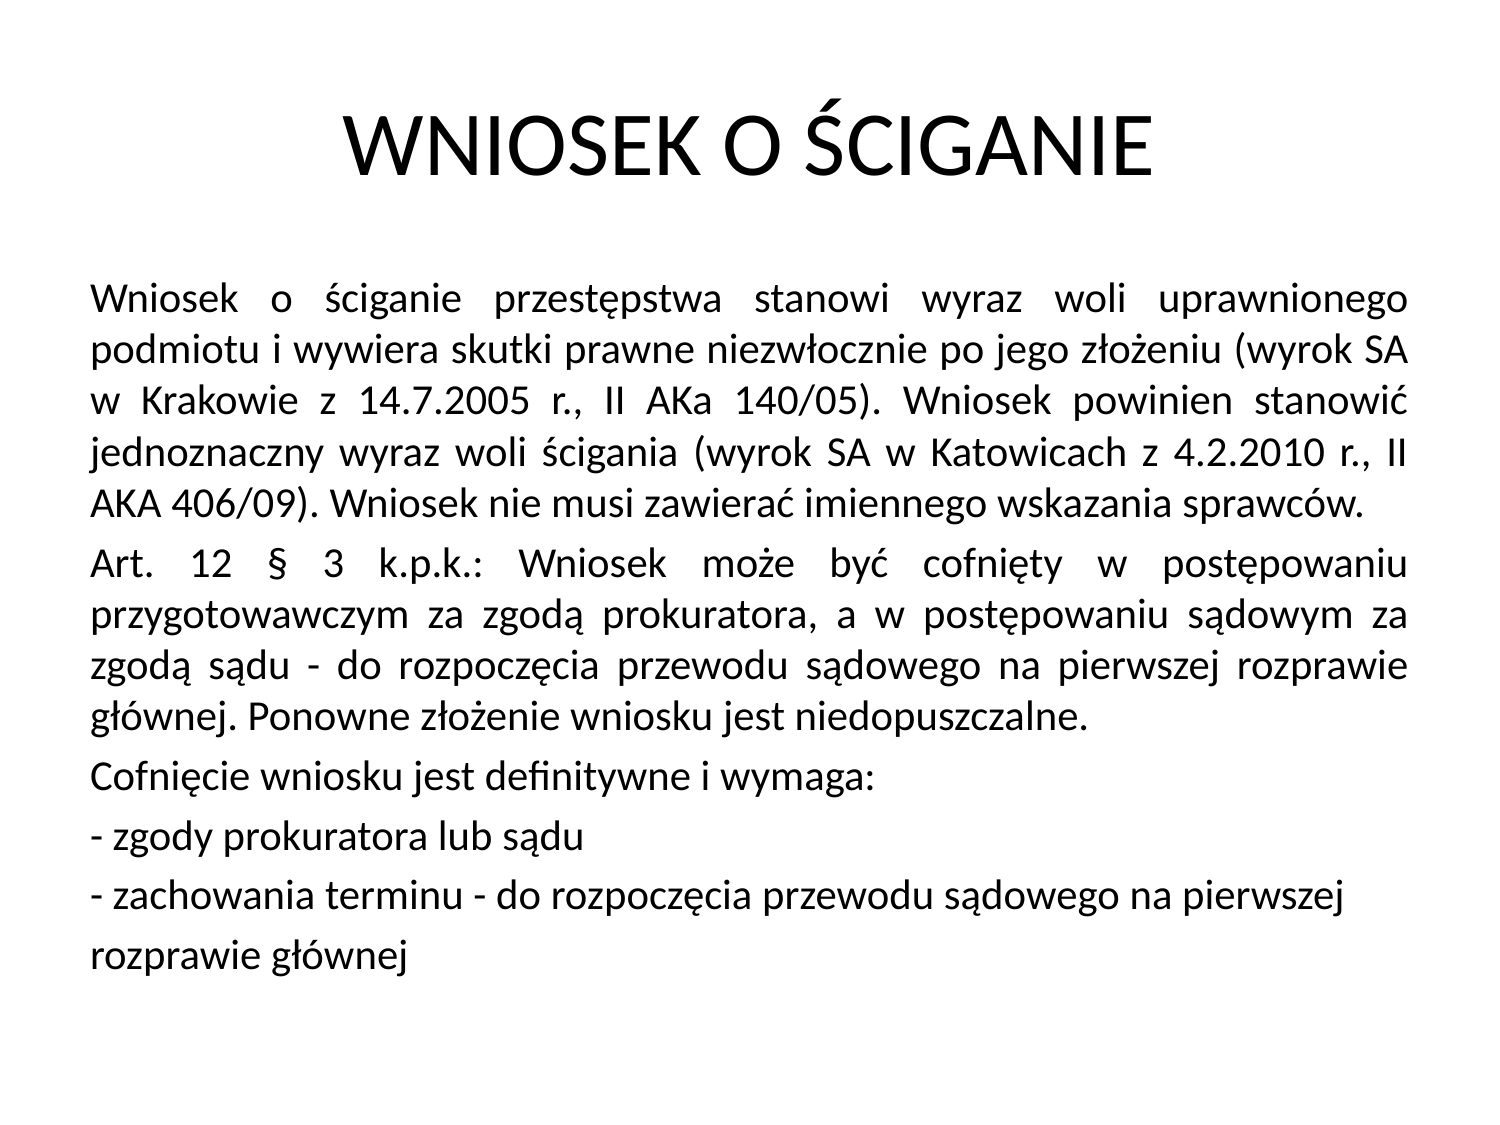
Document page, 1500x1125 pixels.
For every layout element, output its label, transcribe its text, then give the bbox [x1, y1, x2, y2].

title WNIOSEK O ŚCIGANIE [75, 45, 1425, 233]
list Wniosek o ściganie przestępstwa stanowi wyraz woli uprawnionego podmiotu i wywiera skutki prawne niezwłocznie po jego złożeniu (wyrok SA w Krakowie z 14.7.2005 r., II AKa 140/05). Wniosek powinien stanowić jednoznaczny wyraz woli ścigania (wyrok SA w Katowicach z 4.2.2010 r., II AKA 406/09). Wniosek nie musi zawierać imiennego wskazania sprawców. Art. 12 § 3 k.p.k.: Wniosek może być cofnięty w postępowaniu przygotowawczym za zgodą prokuratora, a w postępowaniu sądowym za zgodą sądu - do rozpoczęcia przewodu sądowego na pierwszej rozprawie głównej. Ponowne złożenie wniosku jest niedopuszczalne. Cofnięcie wniosku jest definitywne i wymaga: - zgody prokuratora lub sądu - zachowania terminu - do rozpoczęcia przewodu sądowego na pierwszej rozprawie głównej [75, 262, 1425, 1005]
